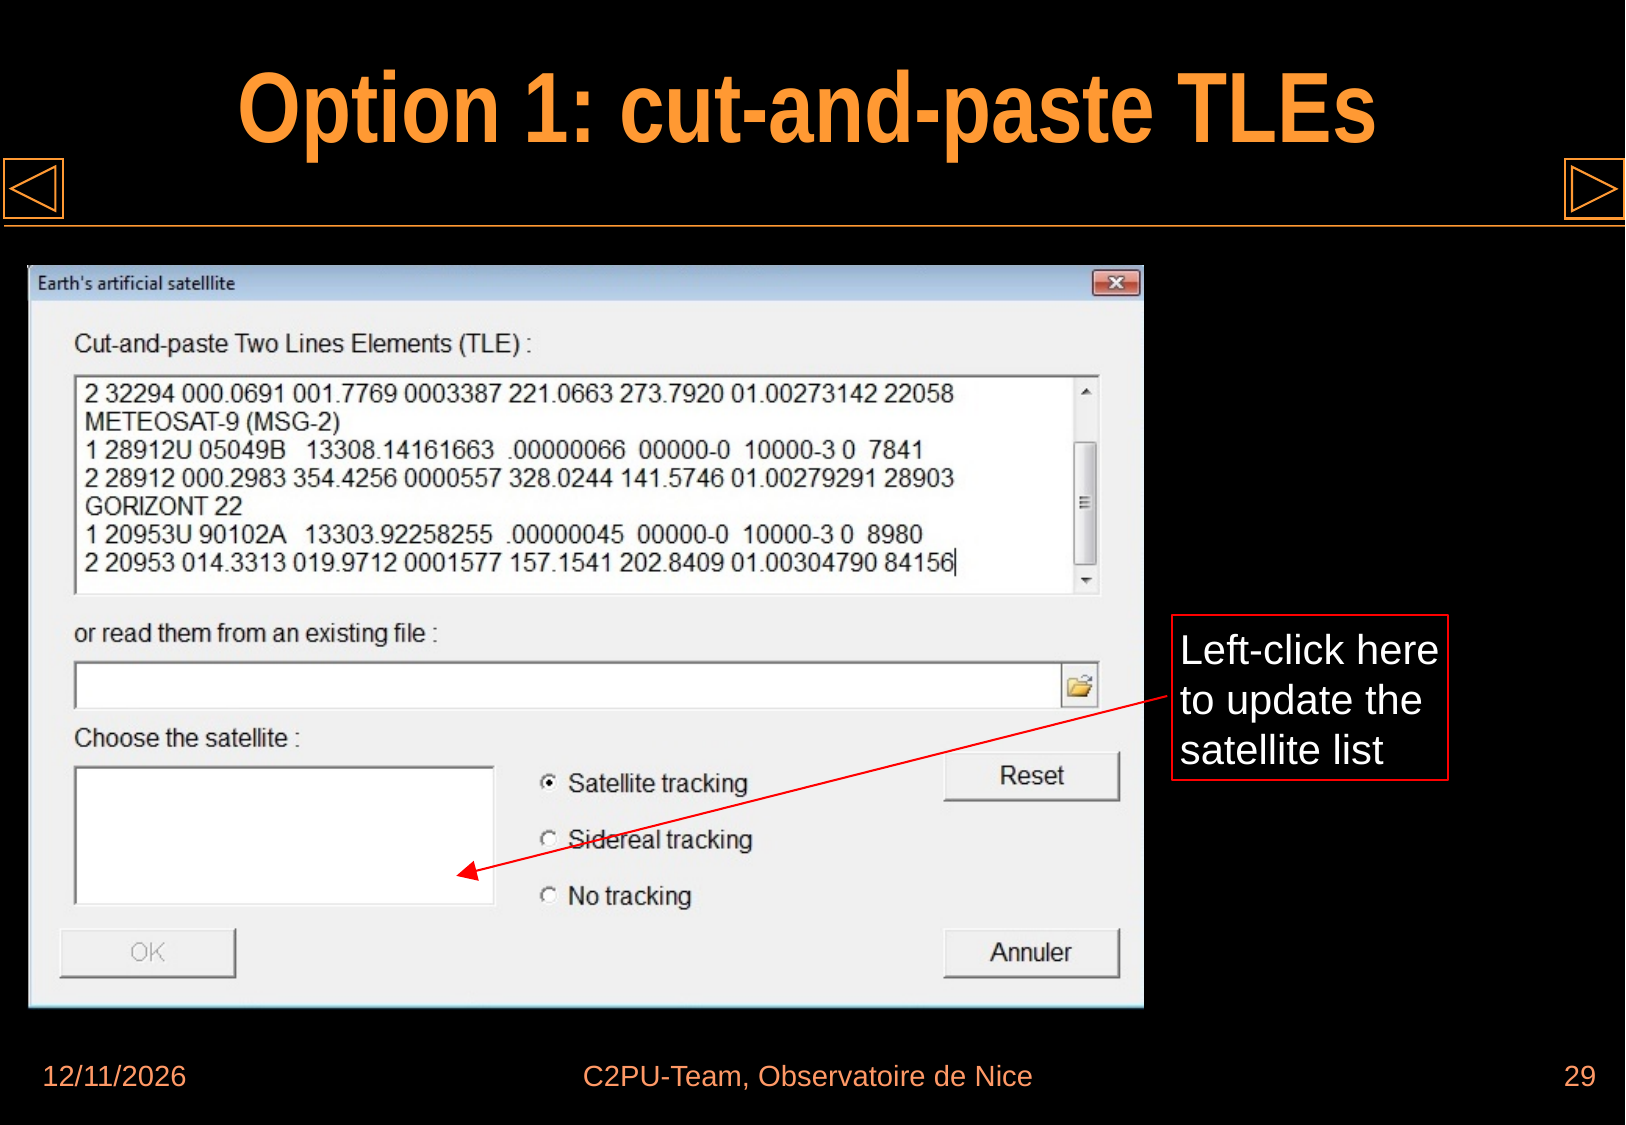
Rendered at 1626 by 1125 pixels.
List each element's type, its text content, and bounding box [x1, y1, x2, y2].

footer C2PU-Team, Observatoire de Nice [551, 1037, 1066, 1113]
text_box Left-click here to update the satellite list [1172, 615, 1448, 781]
title Option 1: cut-and-paste TLEs [178, 23, 1438, 211]
picture [27, 265, 1144, 1010]
slide_number 29 [1272, 1037, 1612, 1113]
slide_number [27, 1037, 366, 1113]
